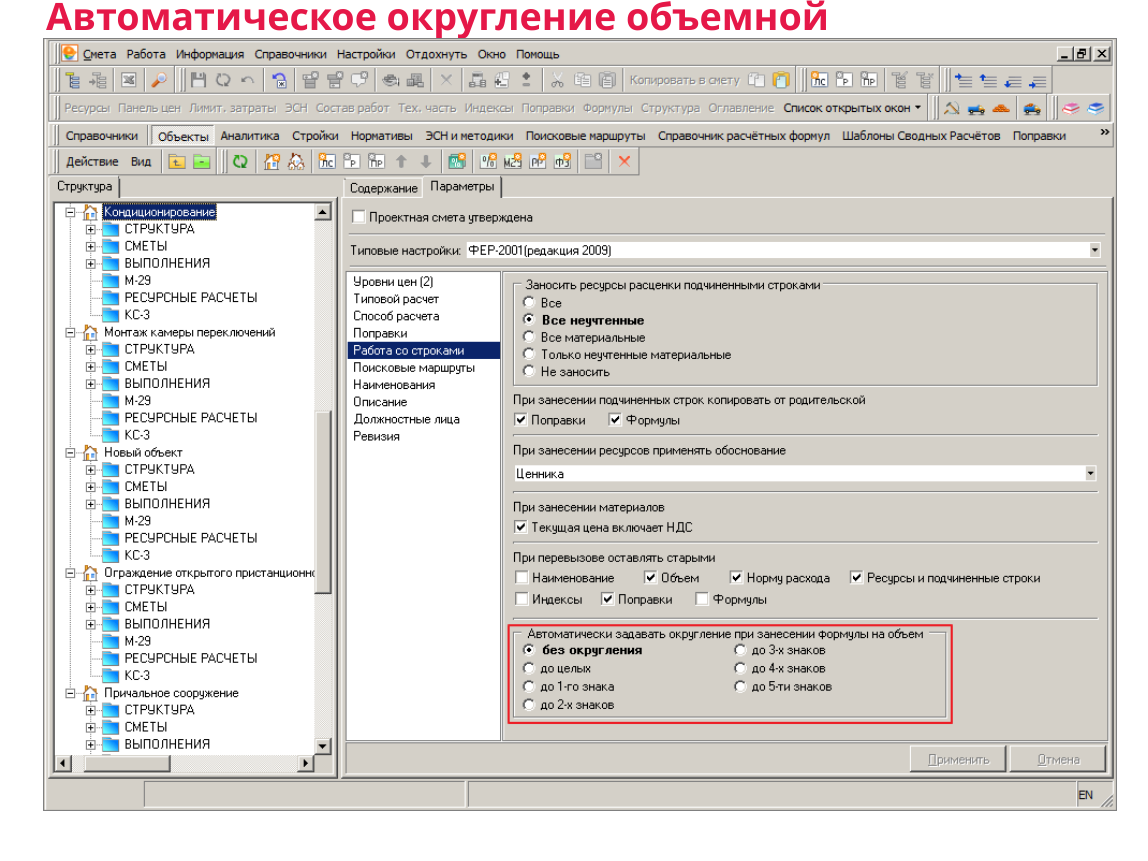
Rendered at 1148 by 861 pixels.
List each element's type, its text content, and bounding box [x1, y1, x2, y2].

picture [43, 38, 1117, 811]
title Автоматическое округление объемной части [46, 32, 900, 38]
